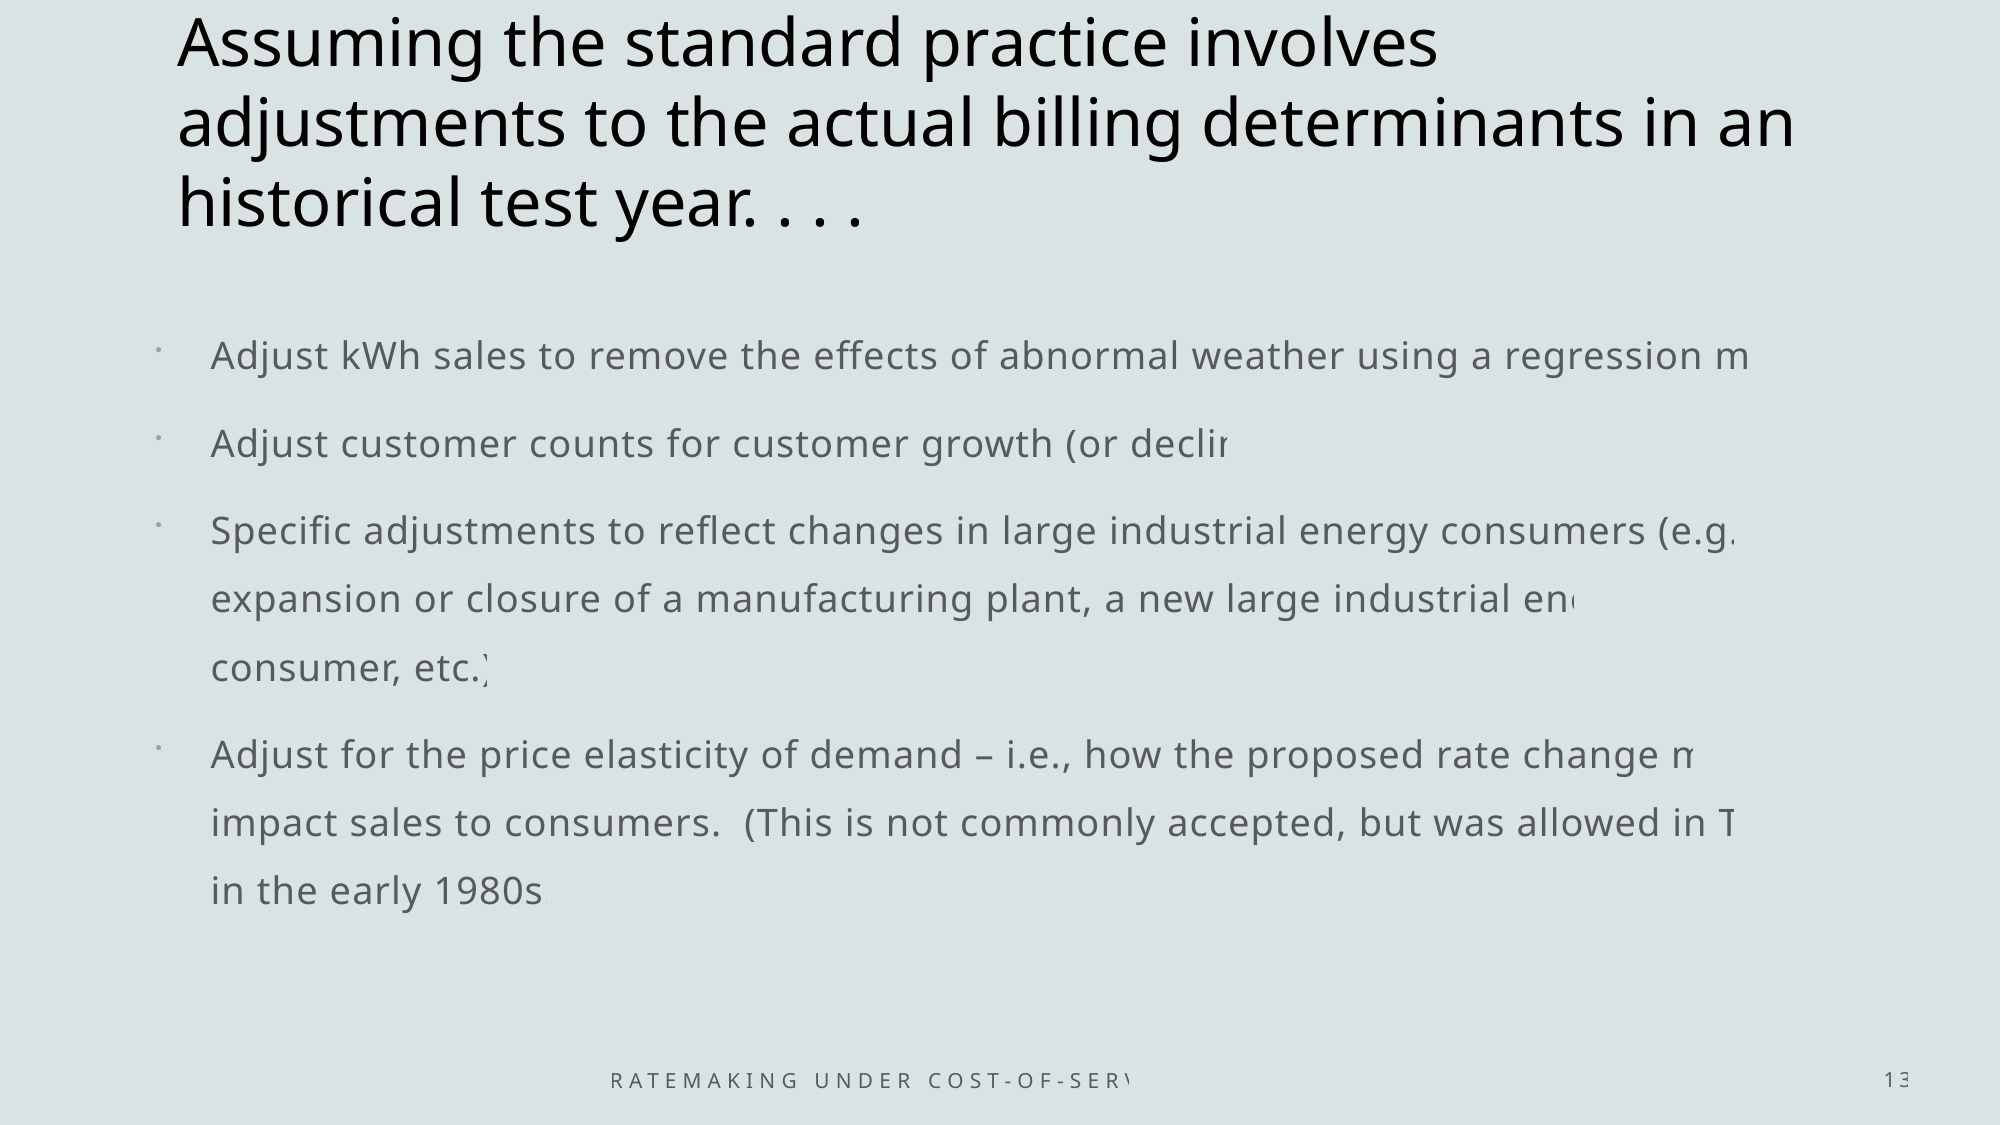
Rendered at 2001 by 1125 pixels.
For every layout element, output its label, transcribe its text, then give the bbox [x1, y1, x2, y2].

footer Ratemaking under cost-of-service regulation [451, 1042, 1549, 1119]
title Assuming the standard practice involves adjustments to the actual billing determinants in an historical test year. . . . [162, 64, 1838, 248]
list Adjust kWh sales to remove the effects of abnormal weather using a regression model. Adjust customer counts for customer growth (or decline). Specific adjustments to reflect changes in large industrial energy consumers (e.g., the expansion or closure of a manufacturing plant, a new large industrial energy consumer, etc.). Adjust for the price elasticity of demand – i.e., how the proposed rate change might impact sales to consumers. (This is not commonly accepted, but was allowed in Texas in the early 1980s.) [137, 301, 1863, 984]
slide_number 13 [1637, 1042, 1927, 1119]
